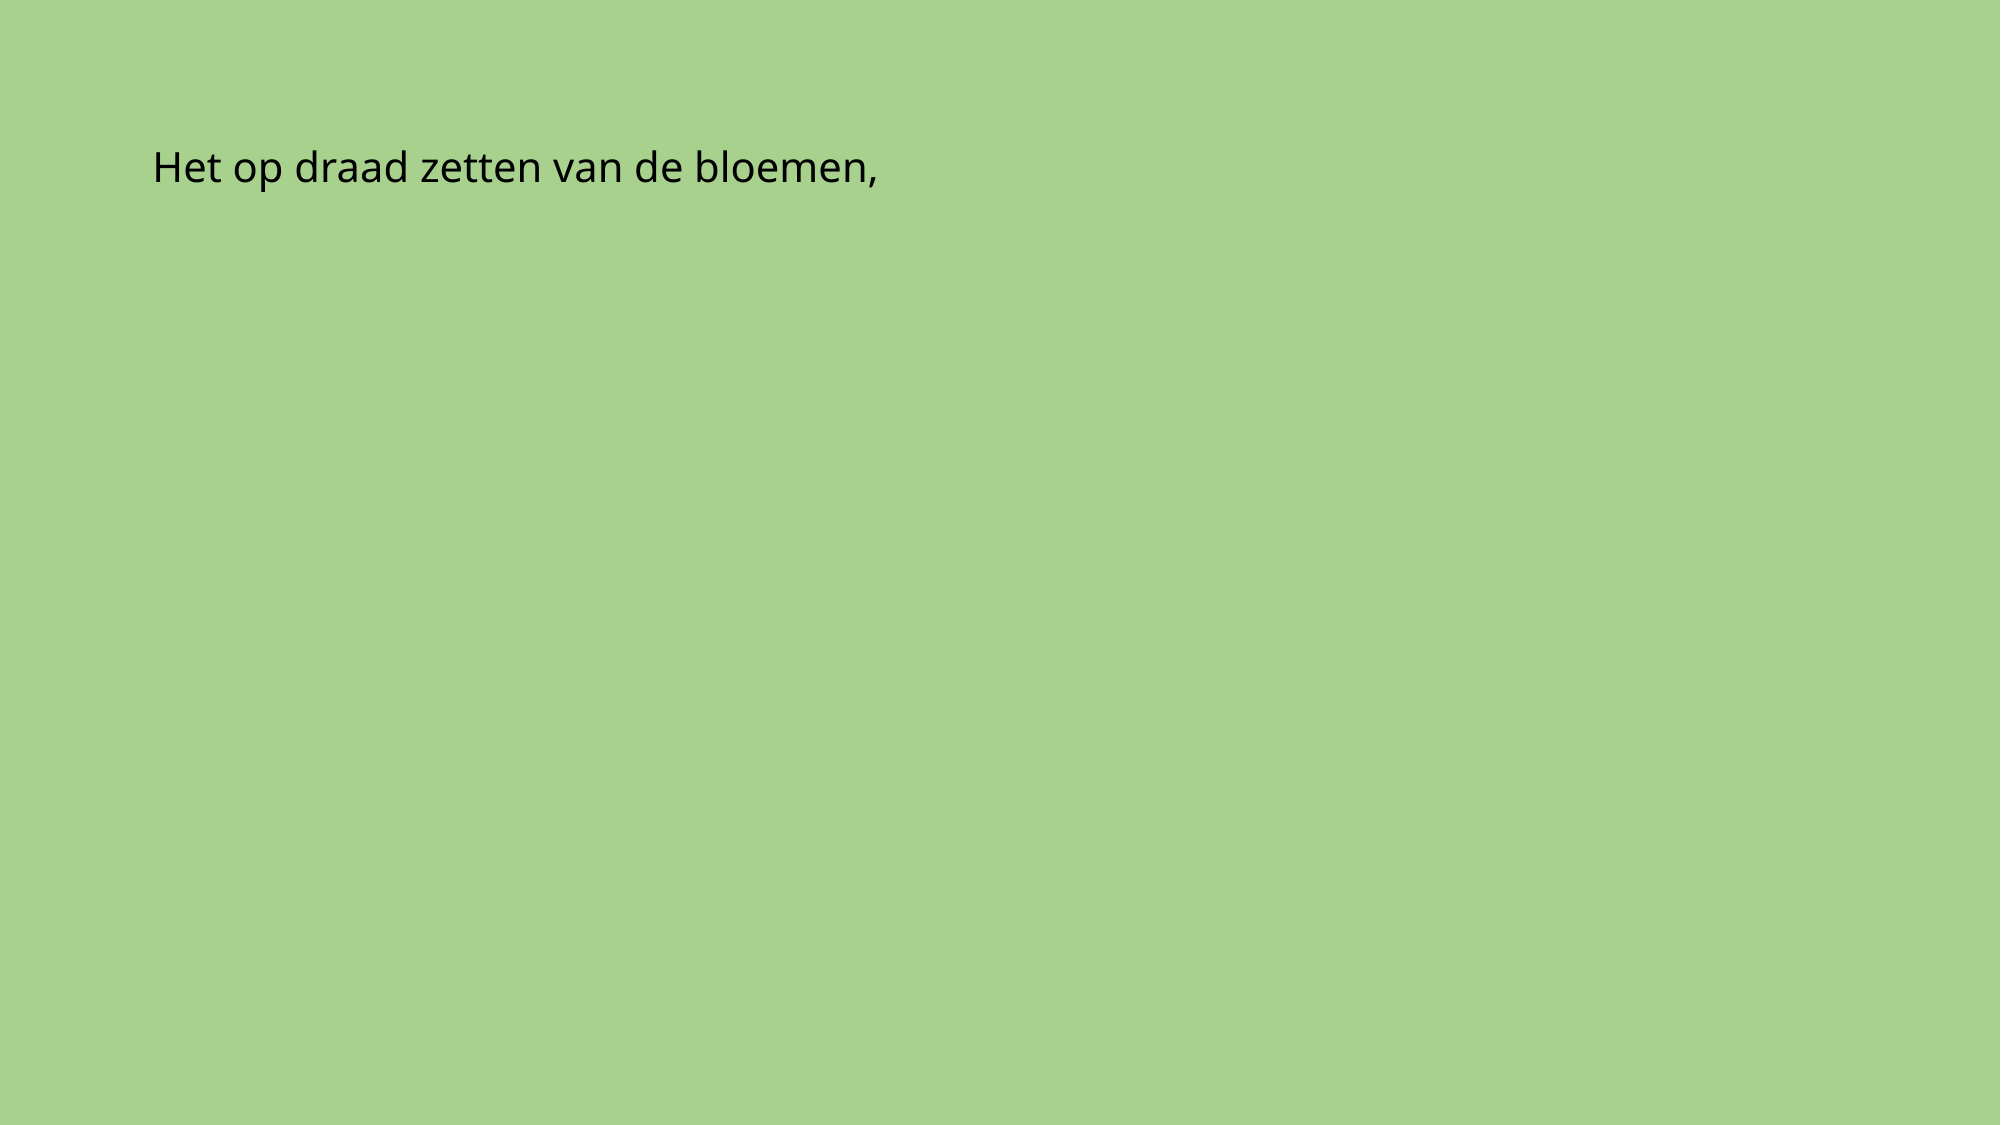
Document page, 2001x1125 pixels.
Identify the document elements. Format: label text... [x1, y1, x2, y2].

title Het op draad zetten van de bloemen, [137, 59, 1863, 278]
